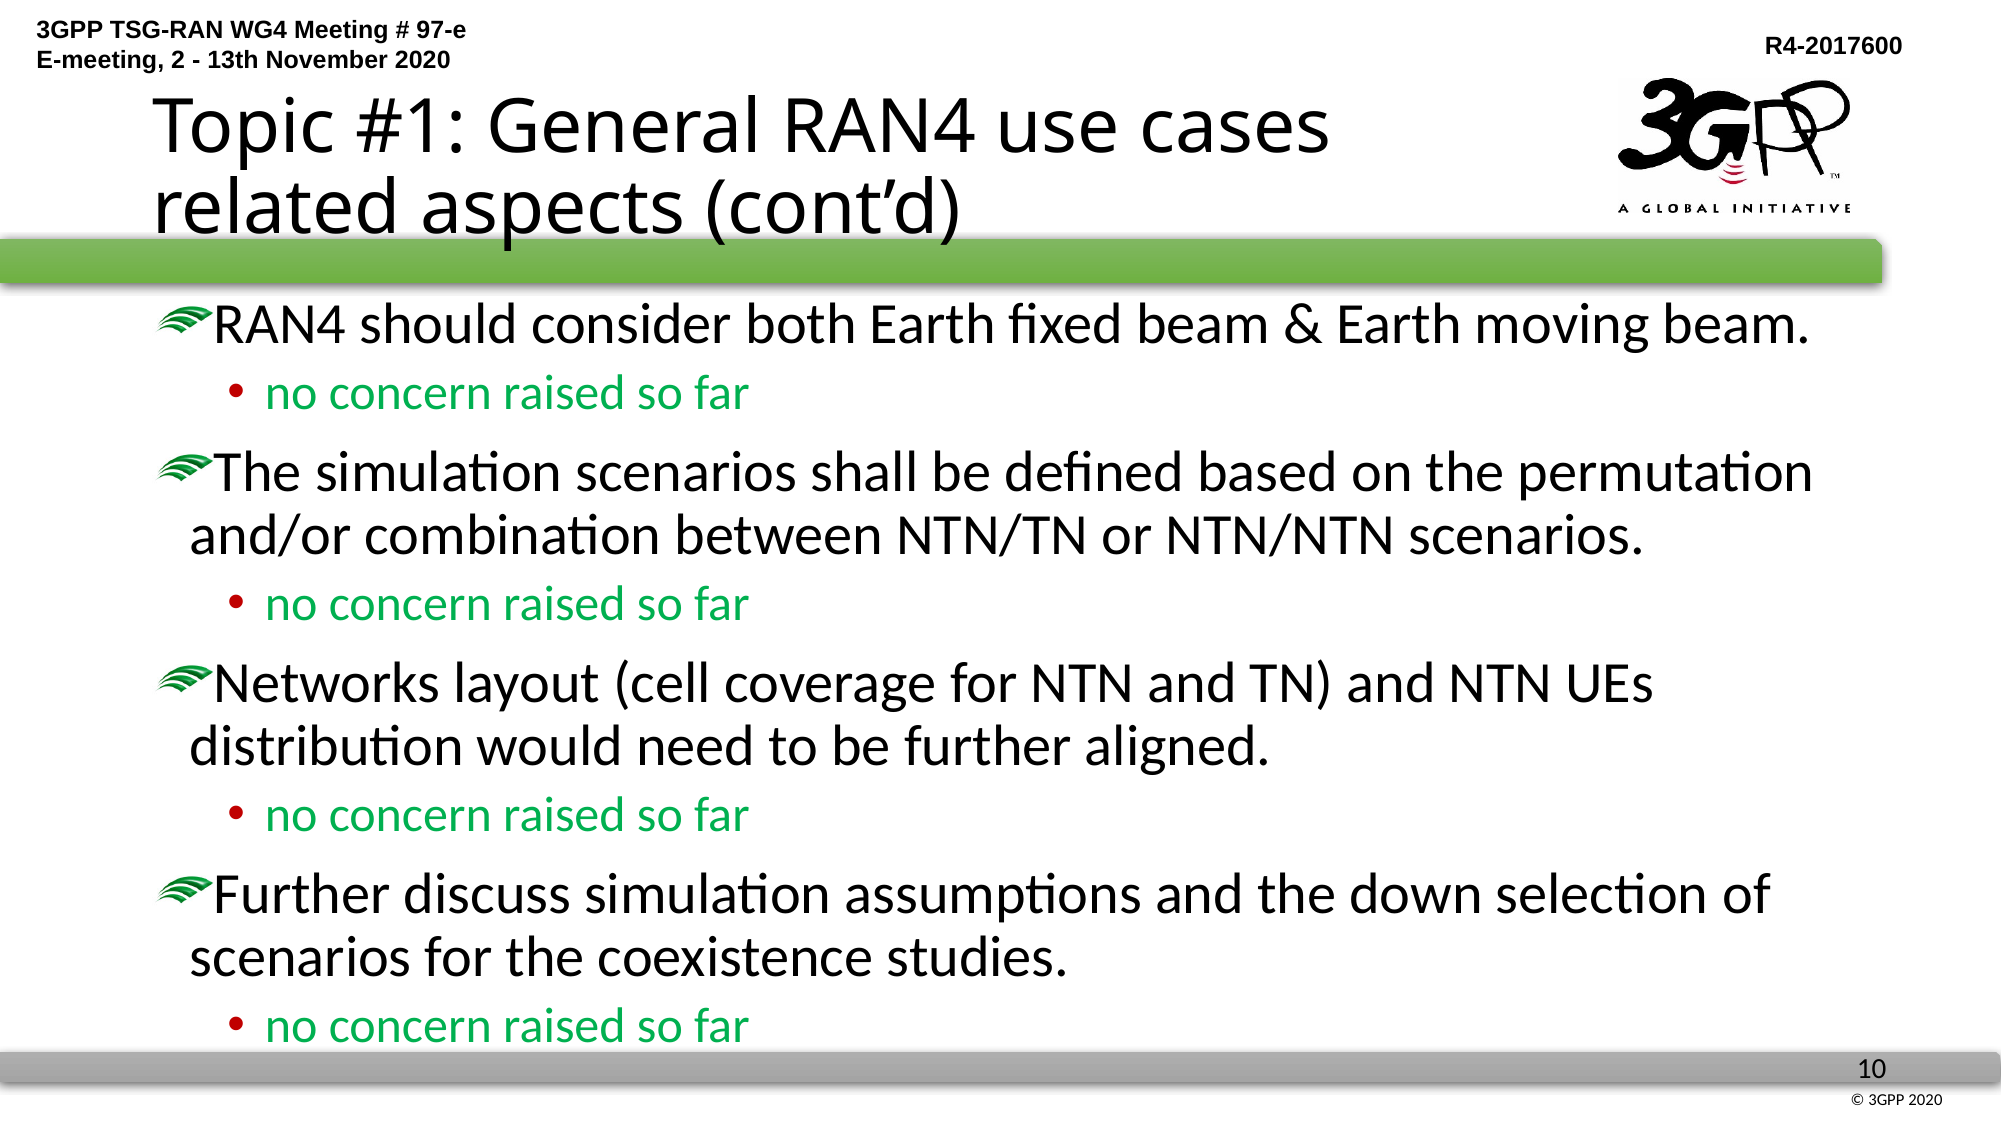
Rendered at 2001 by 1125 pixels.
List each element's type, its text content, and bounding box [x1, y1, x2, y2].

picture [152, 870, 215, 912]
picture [152, 448, 215, 490]
title Topic #1: General RAN4 use cases related aspects (cont’d) [137, 59, 1609, 278]
picture [152, 300, 215, 342]
picture [152, 659, 215, 701]
picture [1618, 78, 1850, 213]
list RAN4 should consider both Earth fixed beam & Earth moving beam. no concern raised so far The simulation scenarios shall be defined based on the permutation and/or combination between NTN/TN or NTN/NTN scenarios. no concern raised so far Networks layout (cell coverage for NTN and TN) and NTN UEs distribution would need to be further aligned. no concern raised so far Further discuss simulation assumptions and the down selection of scenarios for the coexistence studies. no concern raised so far [137, 285, 1863, 1000]
